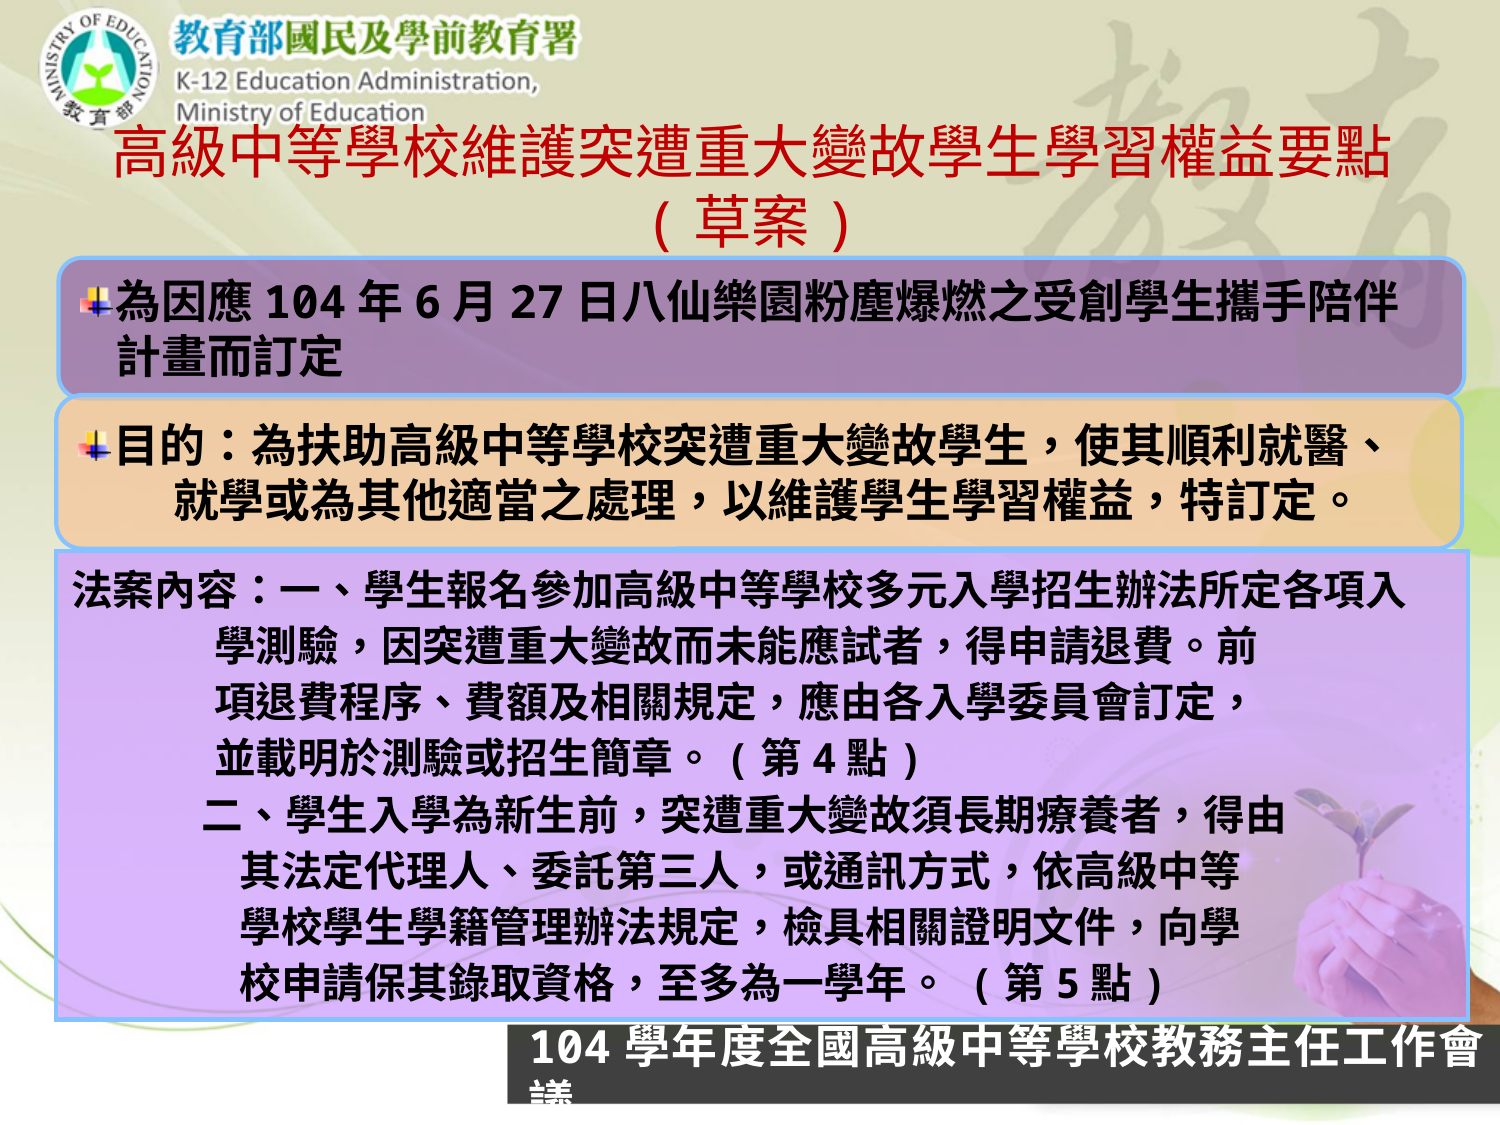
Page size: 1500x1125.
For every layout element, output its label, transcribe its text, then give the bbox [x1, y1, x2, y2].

text_box 目的：為扶助高級中等學校突遭重大變故學生，使其順利就醫、 就學或為其他適當之處理，以維護學生學習權益，特訂定。 [54, 392, 1465, 551]
text_box 104學年度全國高級中等學校教務主任工作會議 [512, 1041, 1500, 1105]
list 法案內容：一、學生報名參加高級中等學校多元入學招生辦法所定各項入 學測驗，因突遭重大變故而未能應試者，得申請退費。前 項退費程序、費額及相關規定，應由各入學委員會訂定， 並載明於測驗或招生簡章。(第4點) 二、學生入學為新生前，突遭重大變故須長期療養者，得由 其法定代理人、委託第三人，或通訊方式，依高級中等 學校學生學籍管理辦法規定，檢具相關證明文件，向學 校申請保其錄取資格，至多為一學年。 (第5點) [54, 549, 1470, 1022]
text_box 為因應104年6月27日八仙樂園粉塵爆燃之受創學生攜手陪伴計畫而訂定 [56, 255, 1467, 398]
title 高級中等學校維護突遭重大變故學生學習權益要點 (草案) [76, 101, 1428, 270]
picture [0, 0, 1500, 1125]
